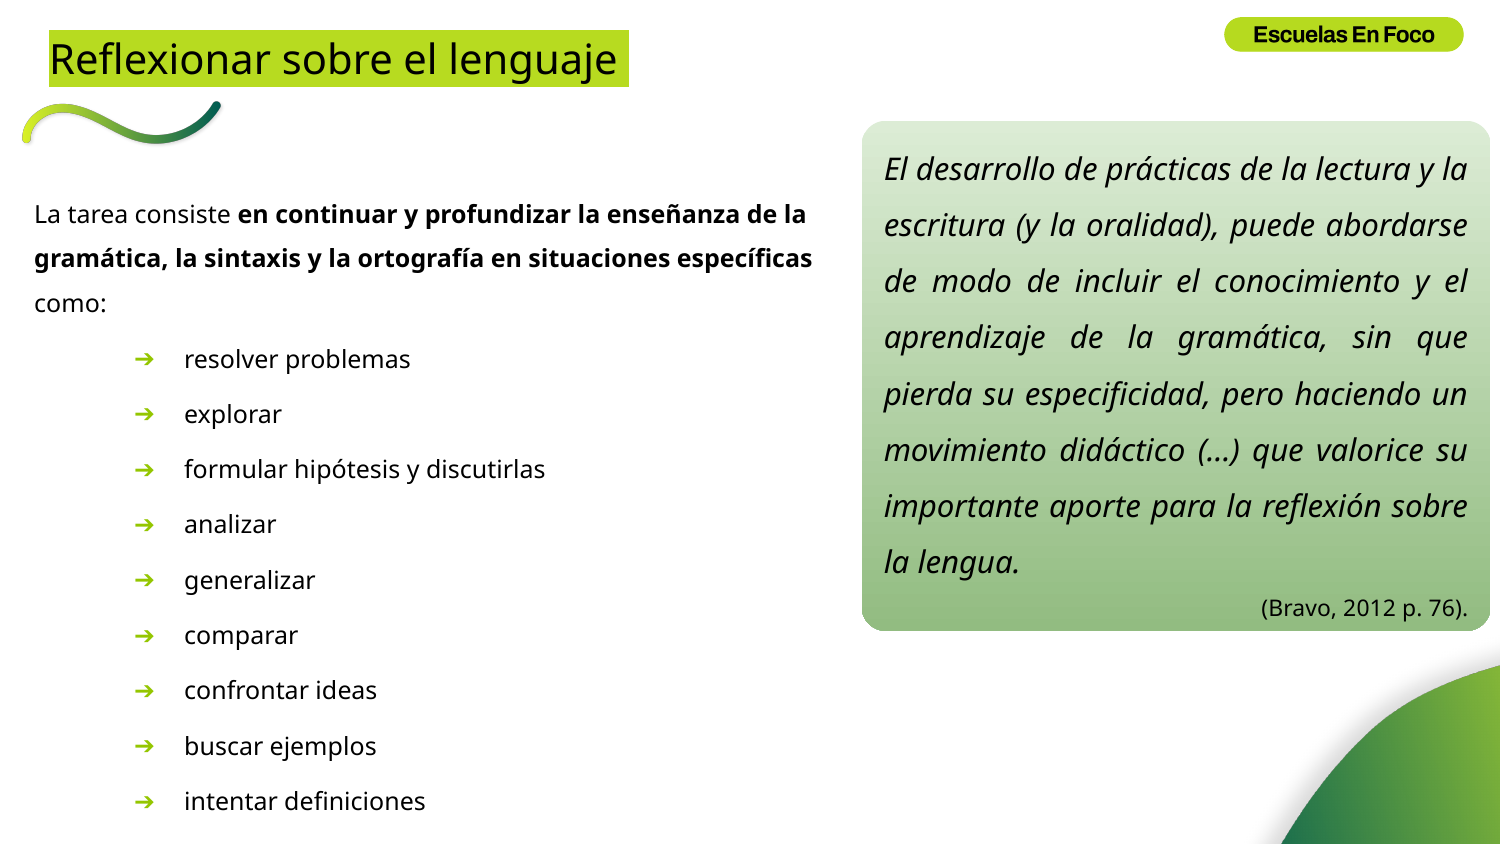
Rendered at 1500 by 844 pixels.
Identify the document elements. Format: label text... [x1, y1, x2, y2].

text_box La tarea consiste en continuar y profundizar la enseñanza de la gramática, la sintaxis y la ortografía en situaciones específicas como: resolver problemas explorar formular hipótesis y discutirlas analizar generalizar comparar confrontar ideas buscar ejemplos intentar definiciones construir progresivamente un metalenguaje específico. [19, 168, 903, 844]
picture [1136, 627, 1500, 844]
picture [18, 98, 227, 150]
text_box El desarrollo de prácticas de la lectura y la escritura (y la oralidad), puede abordarse de modo de incluir el conocimiento y el aprendizaje de la gramática, sin que pierda su especificidad, pero haciendo un movimiento didáctico (...) que valorice su importante aporte para la reflexión sobre la lengua. (Bravo, 2012 p. 76). [861, 120, 1491, 631]
text_box Reflexionar sobre el lenguaje [34, 17, 1120, 102]
picture [1224, 17, 1465, 52]
